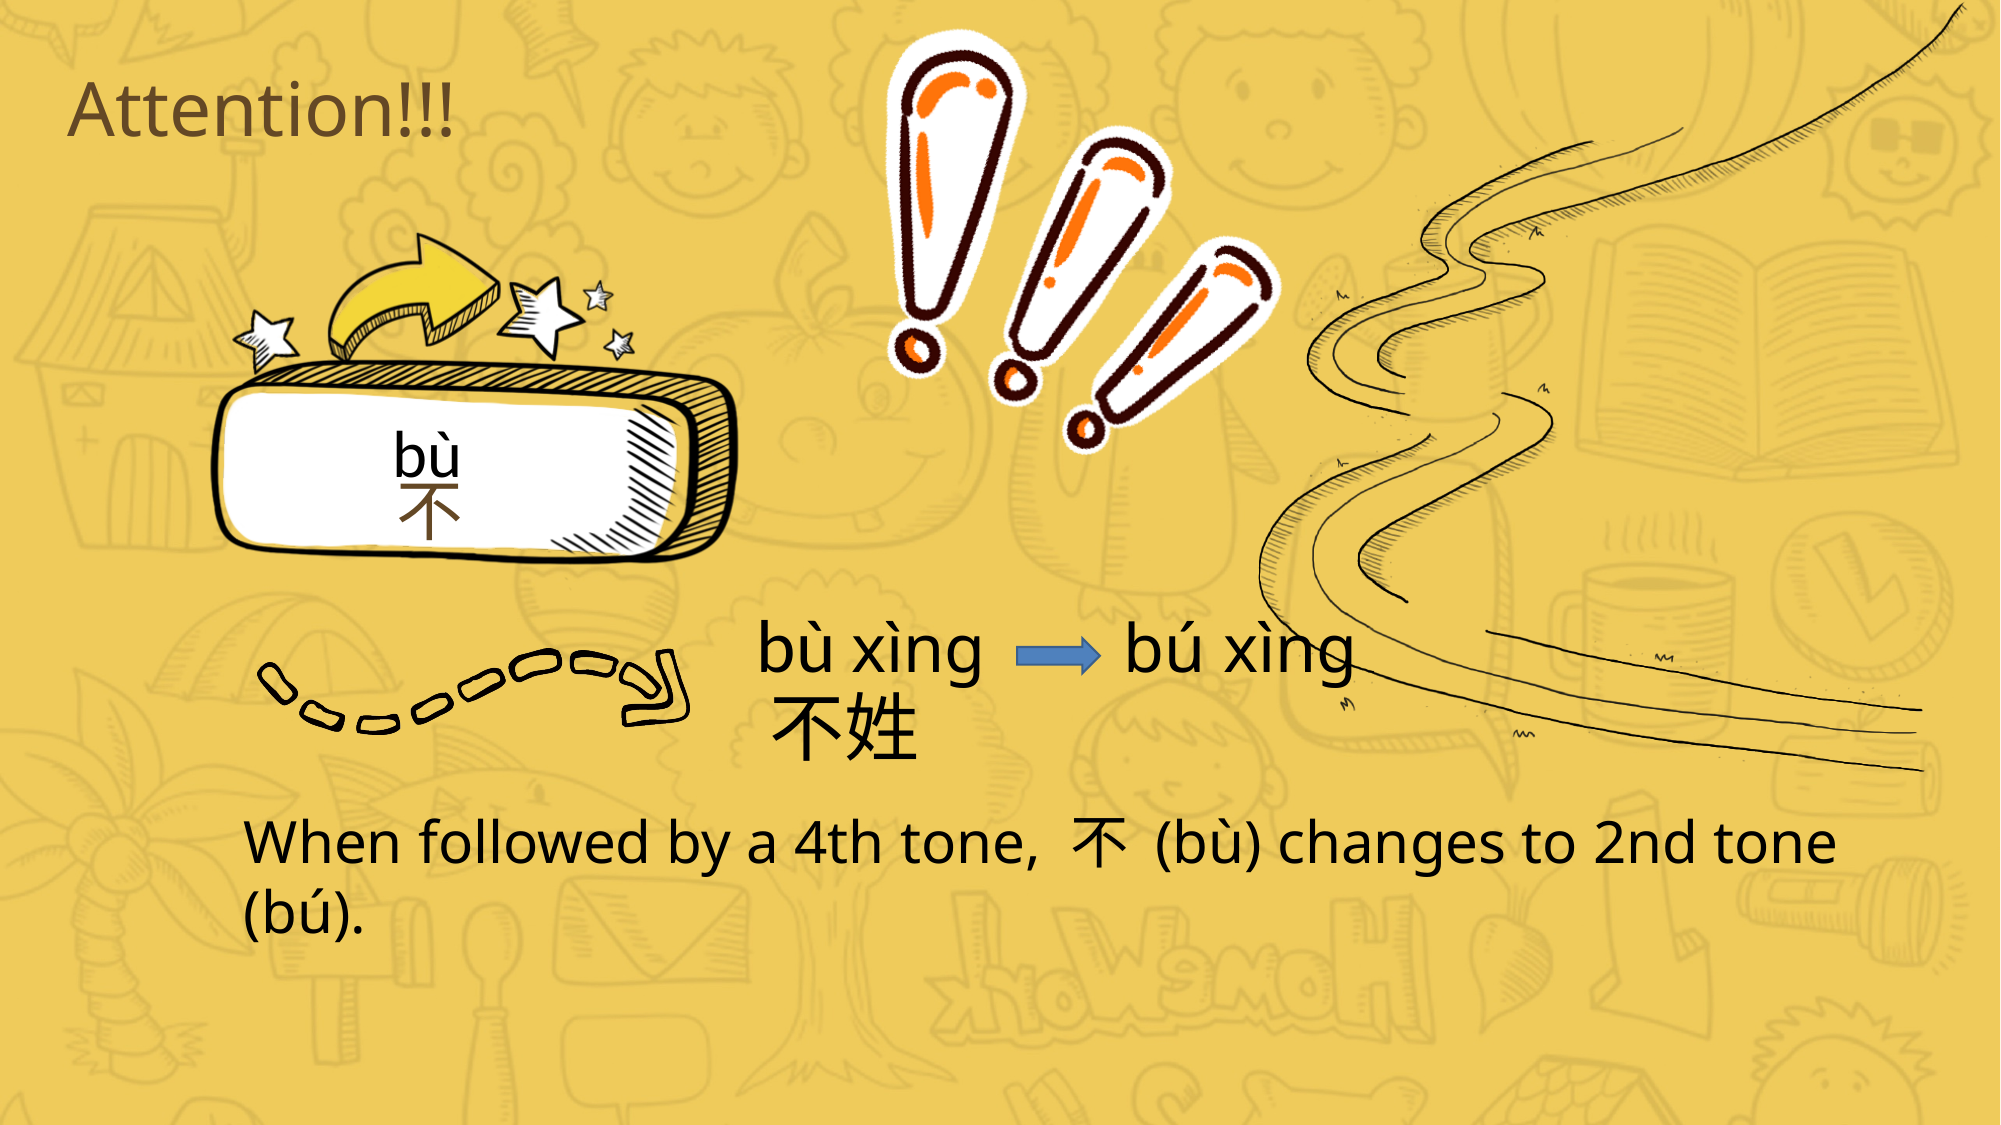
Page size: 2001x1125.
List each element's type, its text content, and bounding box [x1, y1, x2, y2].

text_box When followed by a 4th tone, 不 (bù) changes to 2nd tone (bú). [229, 797, 1874, 953]
text_box [1016, 635, 1102, 673]
text_box 不姓 [754, 673, 1494, 779]
picture [0, 0, 2001, 1125]
text_box Attention!!! [52, 54, 695, 159]
text_box bù xìng bú xìng [742, 590, 1601, 855]
